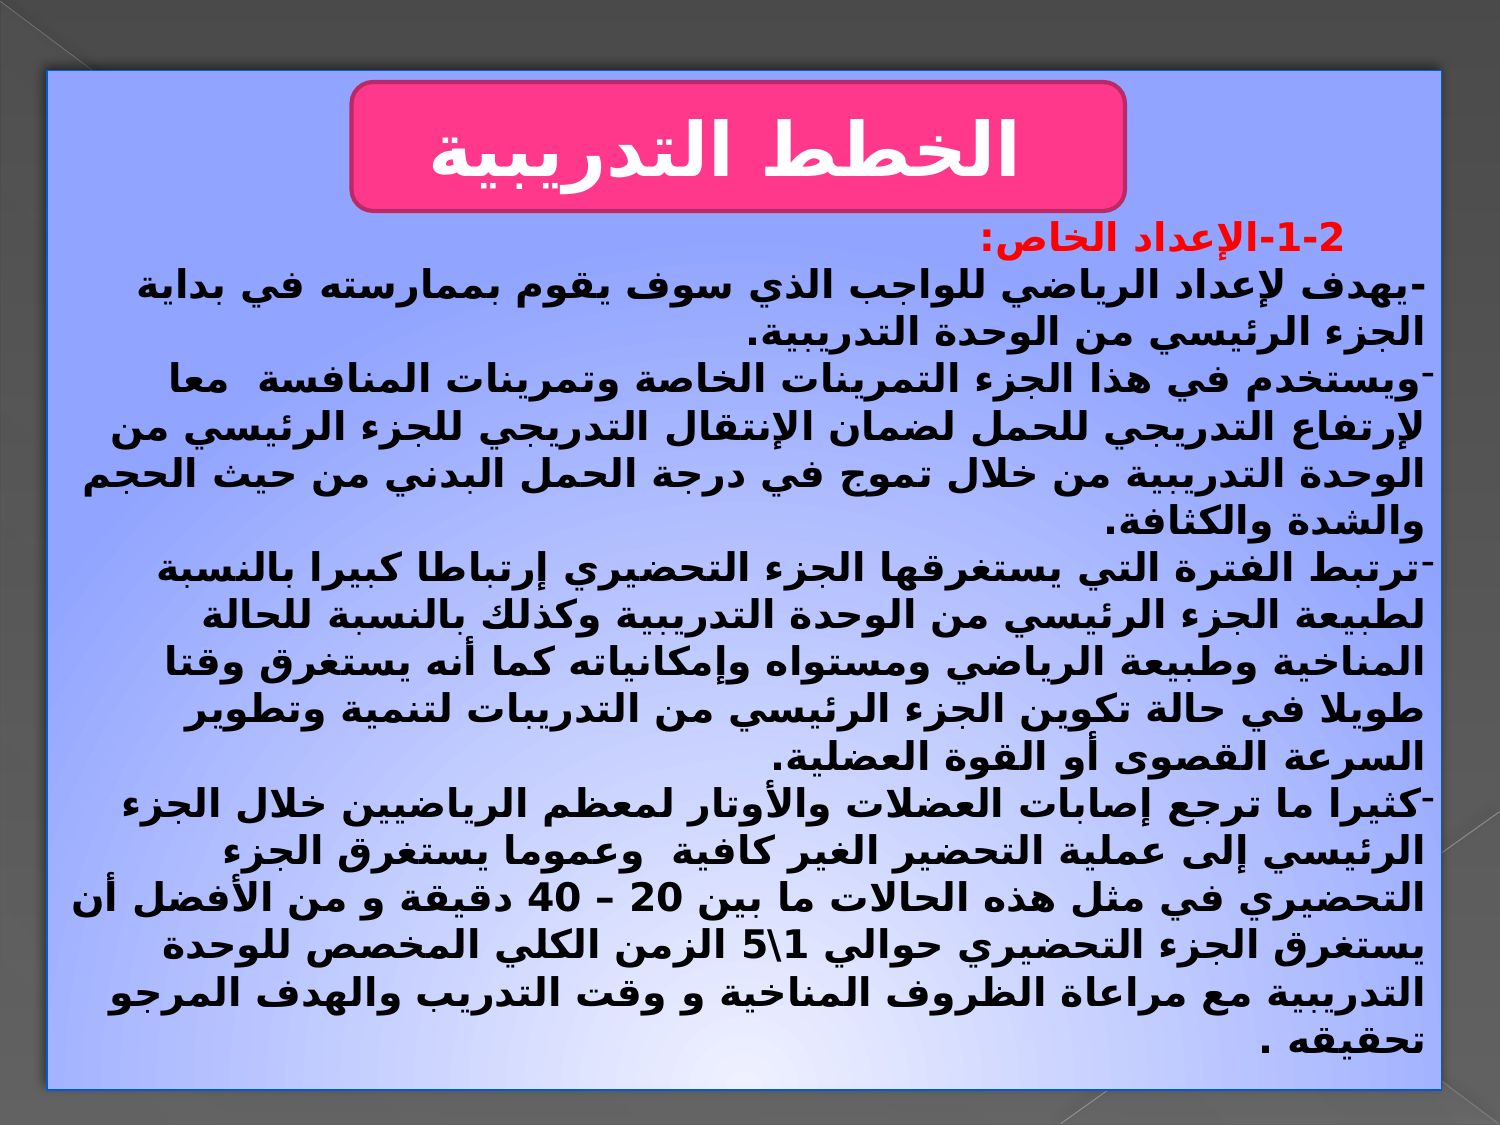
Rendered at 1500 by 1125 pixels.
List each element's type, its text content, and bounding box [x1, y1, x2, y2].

text_box الخطط التدريبية [349, 79, 1128, 214]
text_box 1-2-الإعداد الخاص: -يهدف لإعداد الرياضي للواجب الذي سوف يقوم بممارسته في بداية الجزء الرئيسي من الوحدة التدريبية. ويستخدم في هذا الجزء التمرينات الخاصة وتمرينات المنافسة معا لإرتفاع التدريجي للحمل لضمان الإنتقال التدريجي للجزء الرئيسي من الوحدة التدريبية من خلال تموج في درجة الحمل البدني من حيث الحجم والشدة والكثافة. ترتبط الفترة التي يستغرقها الجزء التحضيري إرتباطا كبيرا بالنسبة لطبيعة الجزء الرئيسي من الوحدة التدريبية وكذلك بالنسبة للحالة المناخية وطبيعة الرياضي ومستواه وإمكانياته كما أنه يستغرق وقتا طويلا في حالة تكوين الجزء الرئيسي من التدريبات لتنمية وتطوير السرعة القصوى أو القوة العضلية. كثيرا ما ترجع إصابات العضلات والأوتار لمعظم الرياضيين خلال الجزء الرئيسي إلى عملية التحضير الغير كافية وعموما يستغرق الجزء التحضيري في مثل هذه الحالات ما بين 20 – 40 دقيقة و من الأفضل أن يستغرق الجزء التحضيري حوالي 1\5 الزمن الكلي المخصص للوحدة التدريبية مع مراعاة الظروف المناخية و وقت التدريب والهدف المرجو تحقيقه . [46, 70, 1442, 1091]
